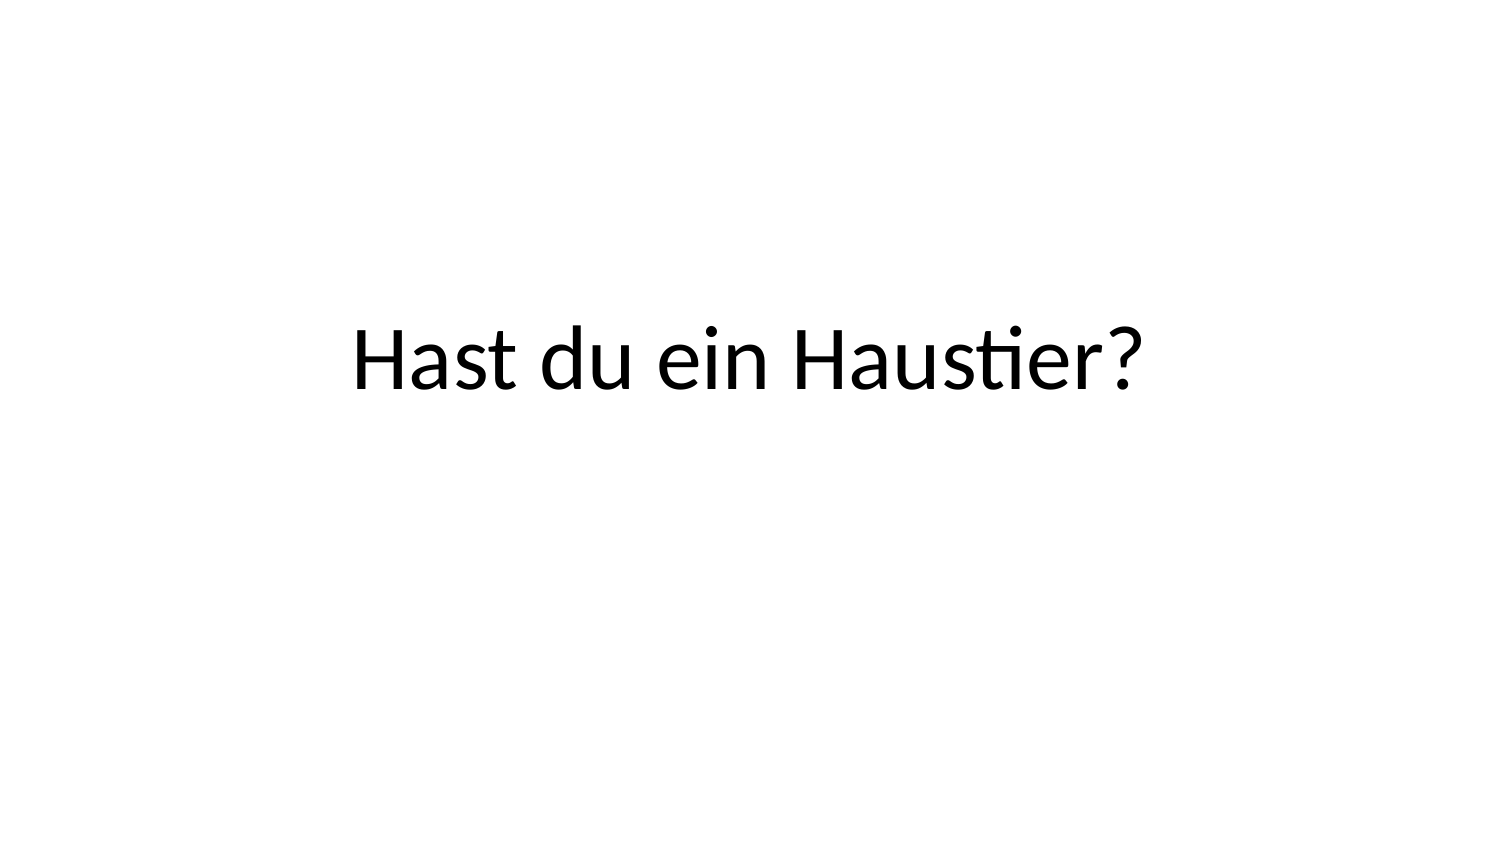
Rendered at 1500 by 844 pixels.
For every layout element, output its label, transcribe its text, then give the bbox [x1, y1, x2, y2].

title Hast du ein Haustier? [112, 262, 1388, 443]
